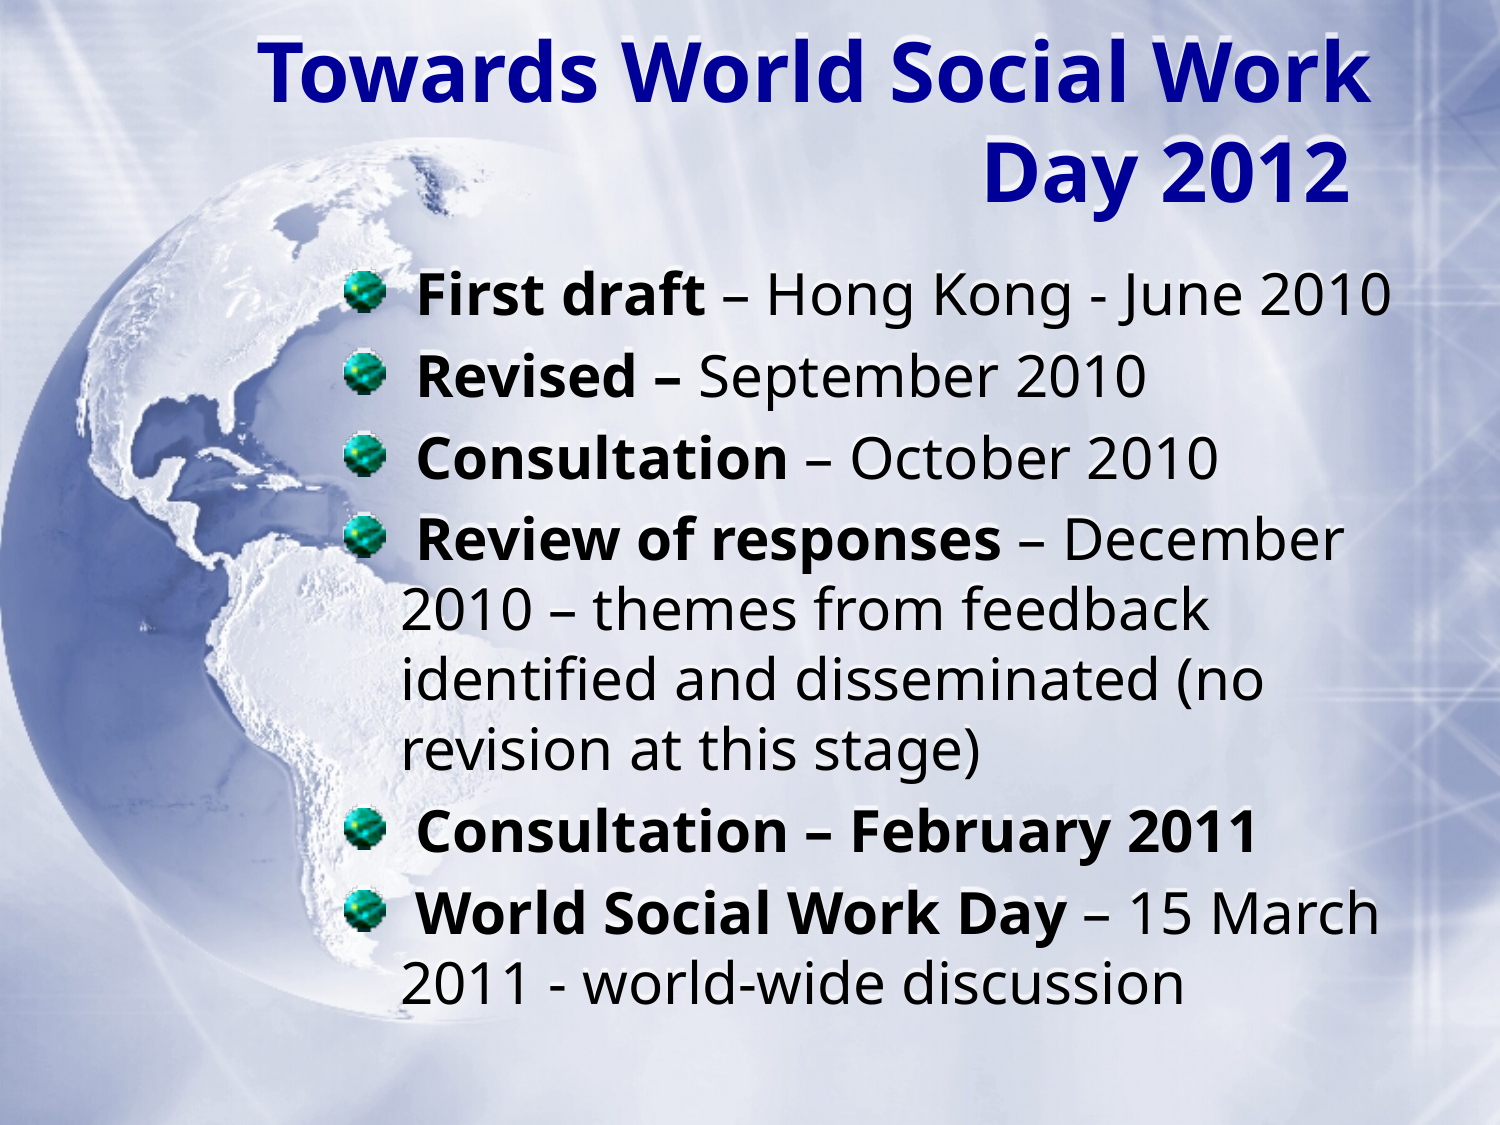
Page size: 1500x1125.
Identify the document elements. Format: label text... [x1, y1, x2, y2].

list First draft – Hong Kong - June 2010 Revised – September 2010 Consultation – October 2010 Review of responses – December 2010 – themes from feedback identified and disseminated (no revision at this stage) Consultation – February 2011 World Social Work Day – 15 March 2011 - world-wide discussion [237, 249, 1476, 1076]
picture [0, 0, 1500, 1125]
text_box Towards World Social Work Day 2012 [112, 24, 1388, 213]
